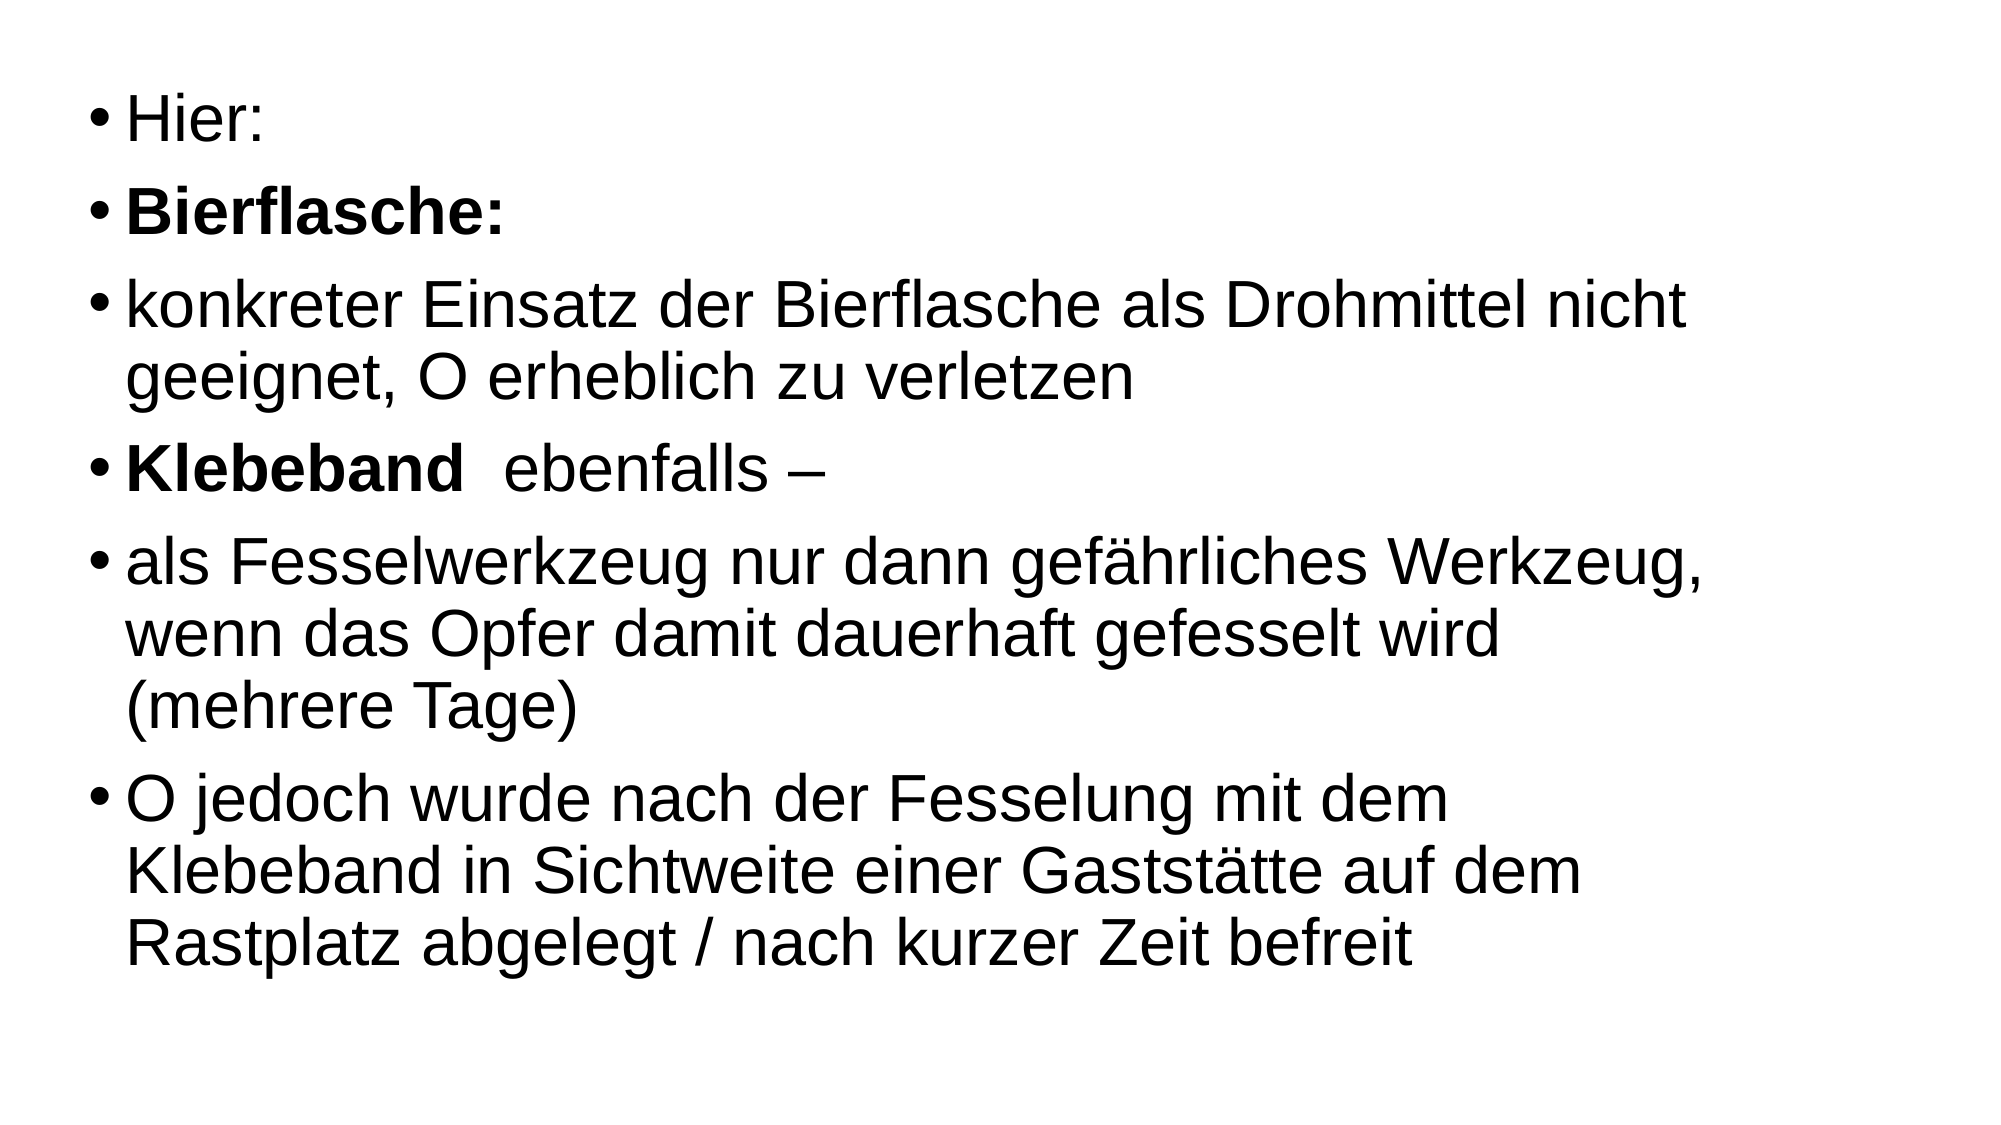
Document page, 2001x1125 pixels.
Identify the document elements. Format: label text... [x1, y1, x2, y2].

list Hier: Bierflasche: konkreter Einsatz der Bierflasche als Drohmittel nicht geeignet, O erheblich zu verletzen Klebeband ebenfalls – als Fesselwerkzeug nur dann gefährliches Werkzeug, wenn das Opfer damit dauerhaft gefesselt wird (mehrere Tage) O jedoch wurde nach der Fesselung mit dem Klebeband in Sichtweite einer Gaststätte auf dem Rastplatz abgelegt / nach kurzer Zeit befreit [73, 76, 1799, 1076]
